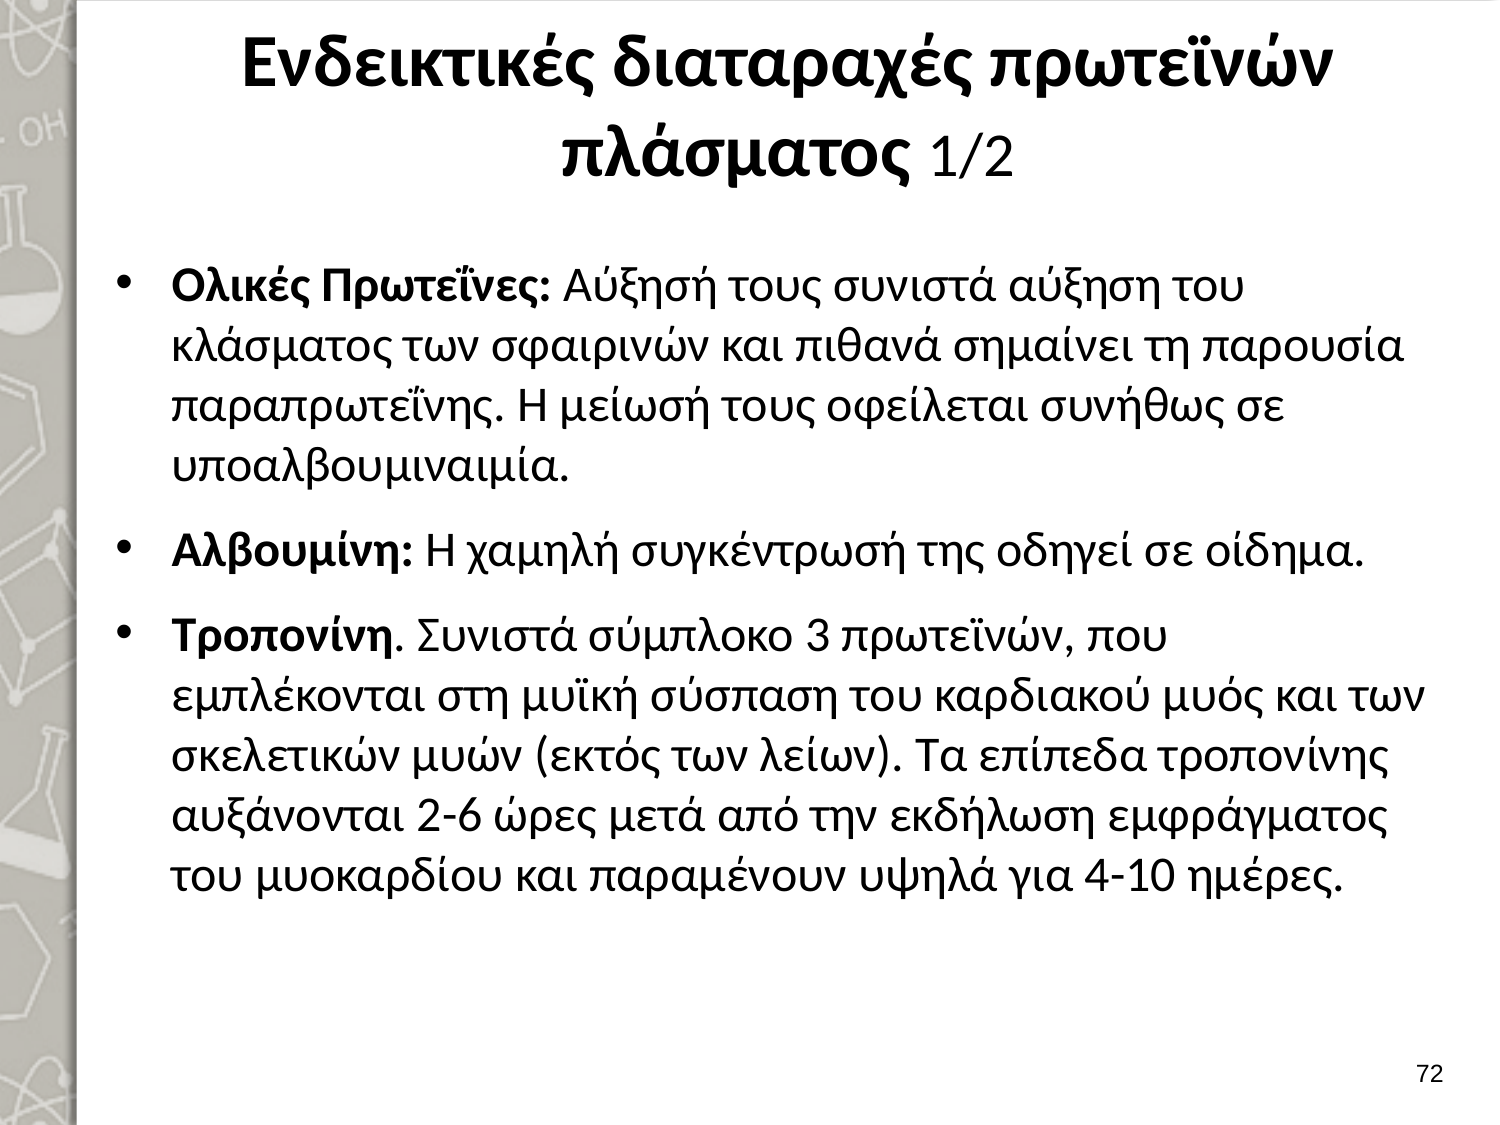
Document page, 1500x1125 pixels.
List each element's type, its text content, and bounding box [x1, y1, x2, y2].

list Ολικές Πρωτεΐνες: Αύξησή τους συνιστά αύξηση του κλάσματος των σφαιρινών και πιθανά σημαίνει τη παρουσία παραπρωτεΐνης. Η μείωσή τους οφείλεται συνήθως σε υποαλβουμιναιμία. Αλβουμίνη: Η χαμηλή συγκέντρωσή της οδηγεί σε οίδημα. Τροπονίνη. Συνιστά σύμπλοκο 3 πρωτεϊνών, που εμπλέκονται στη μυϊκή σύσπαση του καρδιακού μυός και των σκελετικών μυών (εκτός των λείων). Τα επίπεδα τροπονίνης αυξάνονται 2-6 ώρες μετά από την εκδήλωση εμφράγματος του μυοκαρδίου και παραμένουν υψηλά για 4-10 ημέρες. [100, 243, 1447, 1024]
title Ενδεικτικές διαταραχές πρωτεϊνών πλάσματος 1/2 [76, 19, 1500, 185]
slide_number 71 [1108, 1042, 1459, 1103]
